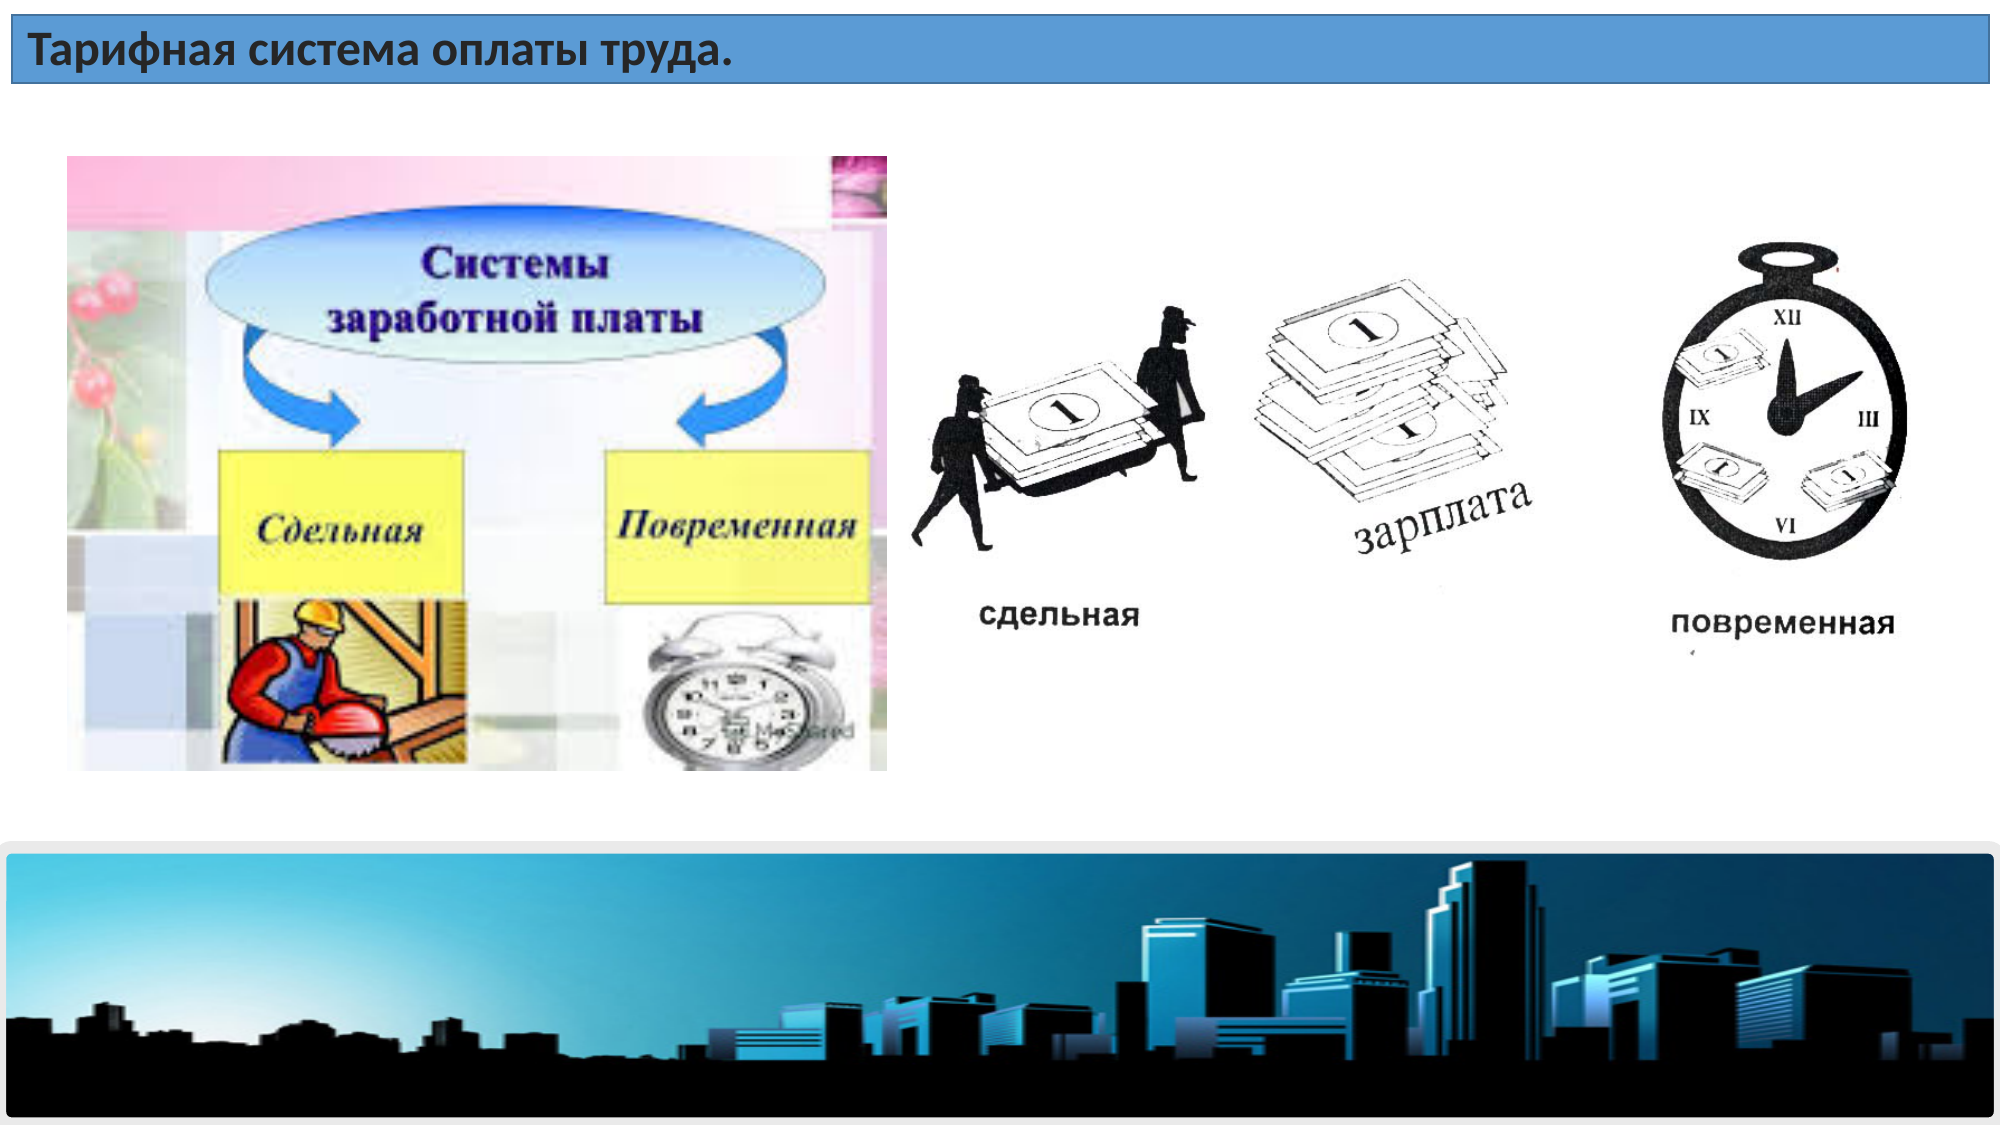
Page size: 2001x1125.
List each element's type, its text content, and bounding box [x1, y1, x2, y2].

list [0, 847, 2000, 1124]
title Тарифная система оплаты труда. [11, 14, 1990, 84]
picture [67, 156, 887, 771]
picture [891, 192, 1916, 657]
